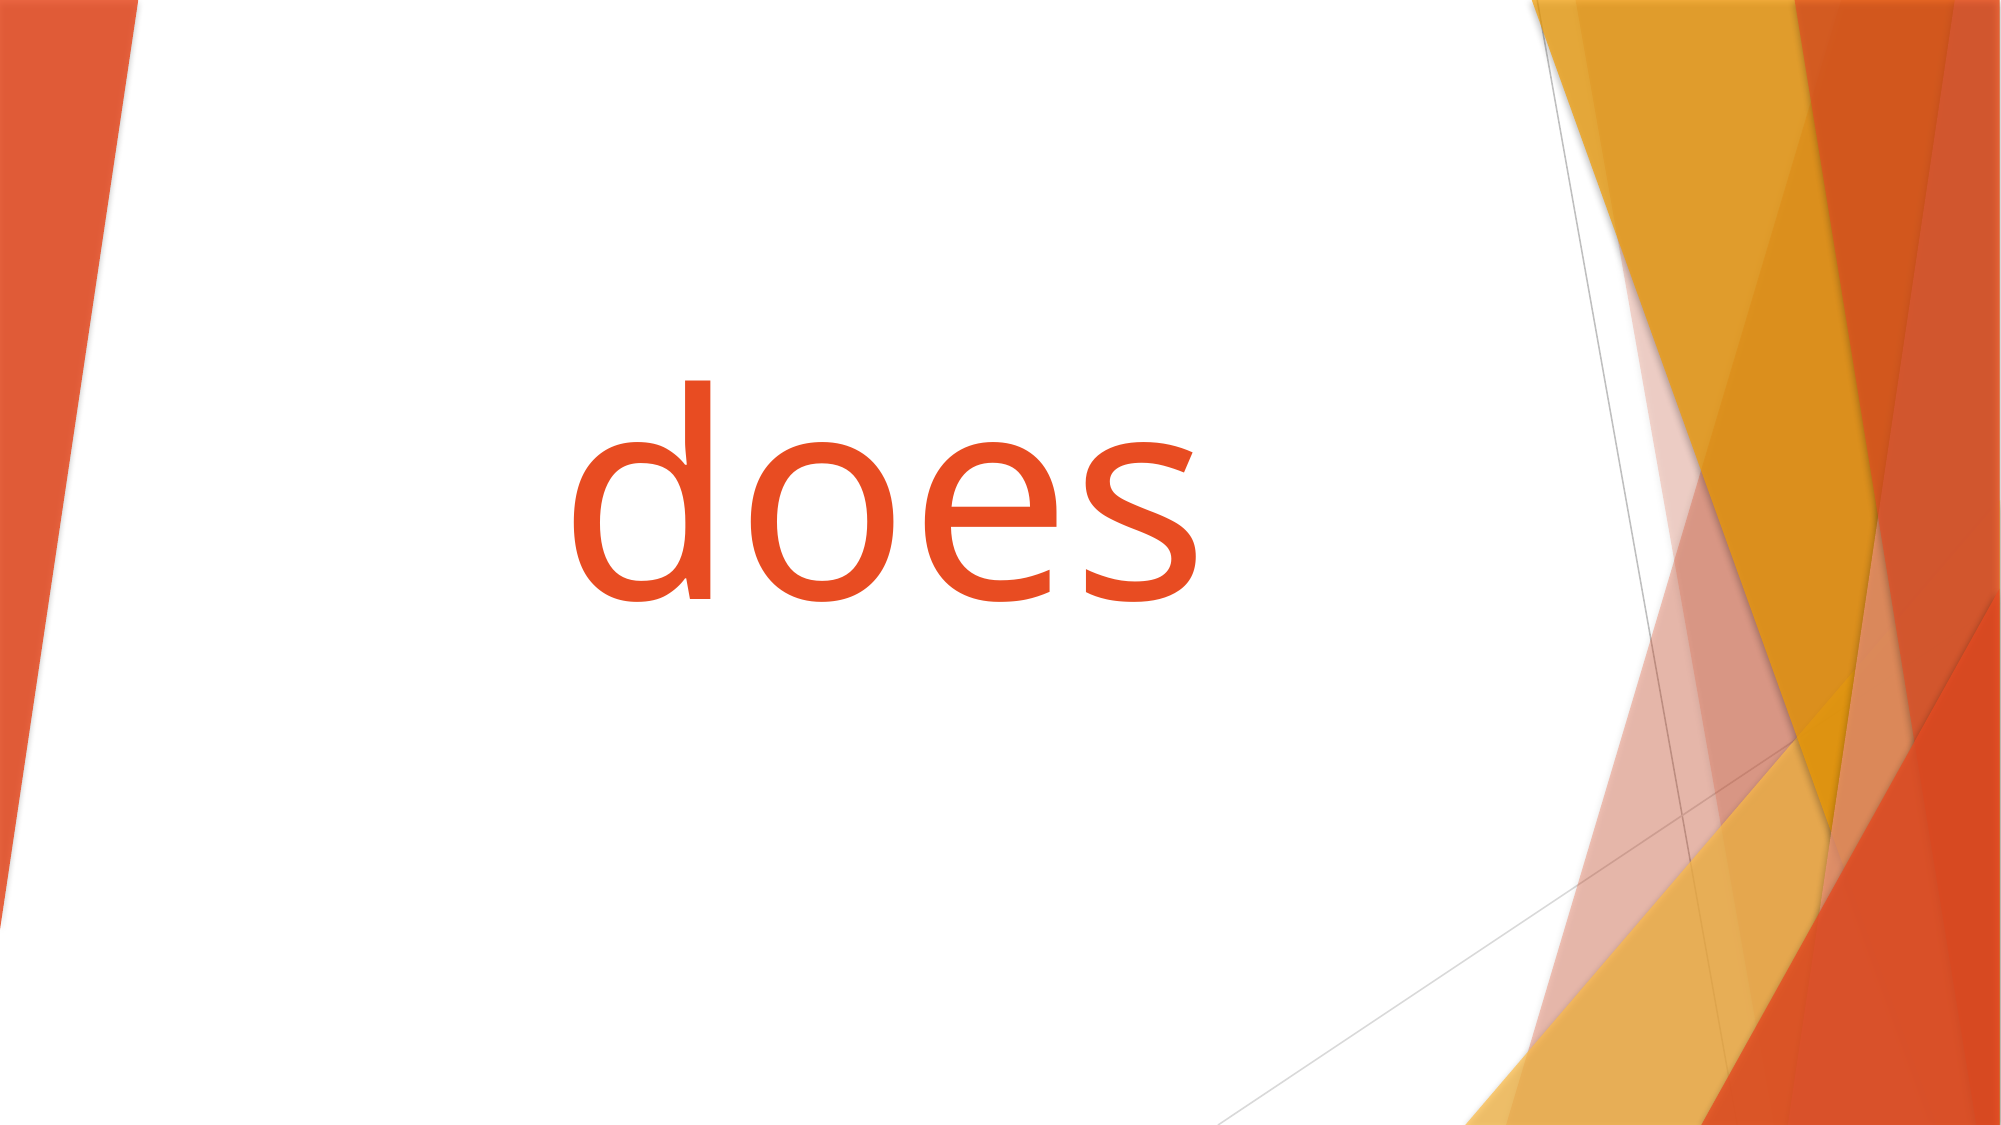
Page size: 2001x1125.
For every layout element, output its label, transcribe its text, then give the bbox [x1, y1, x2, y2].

title does [247, 394, 1522, 665]
